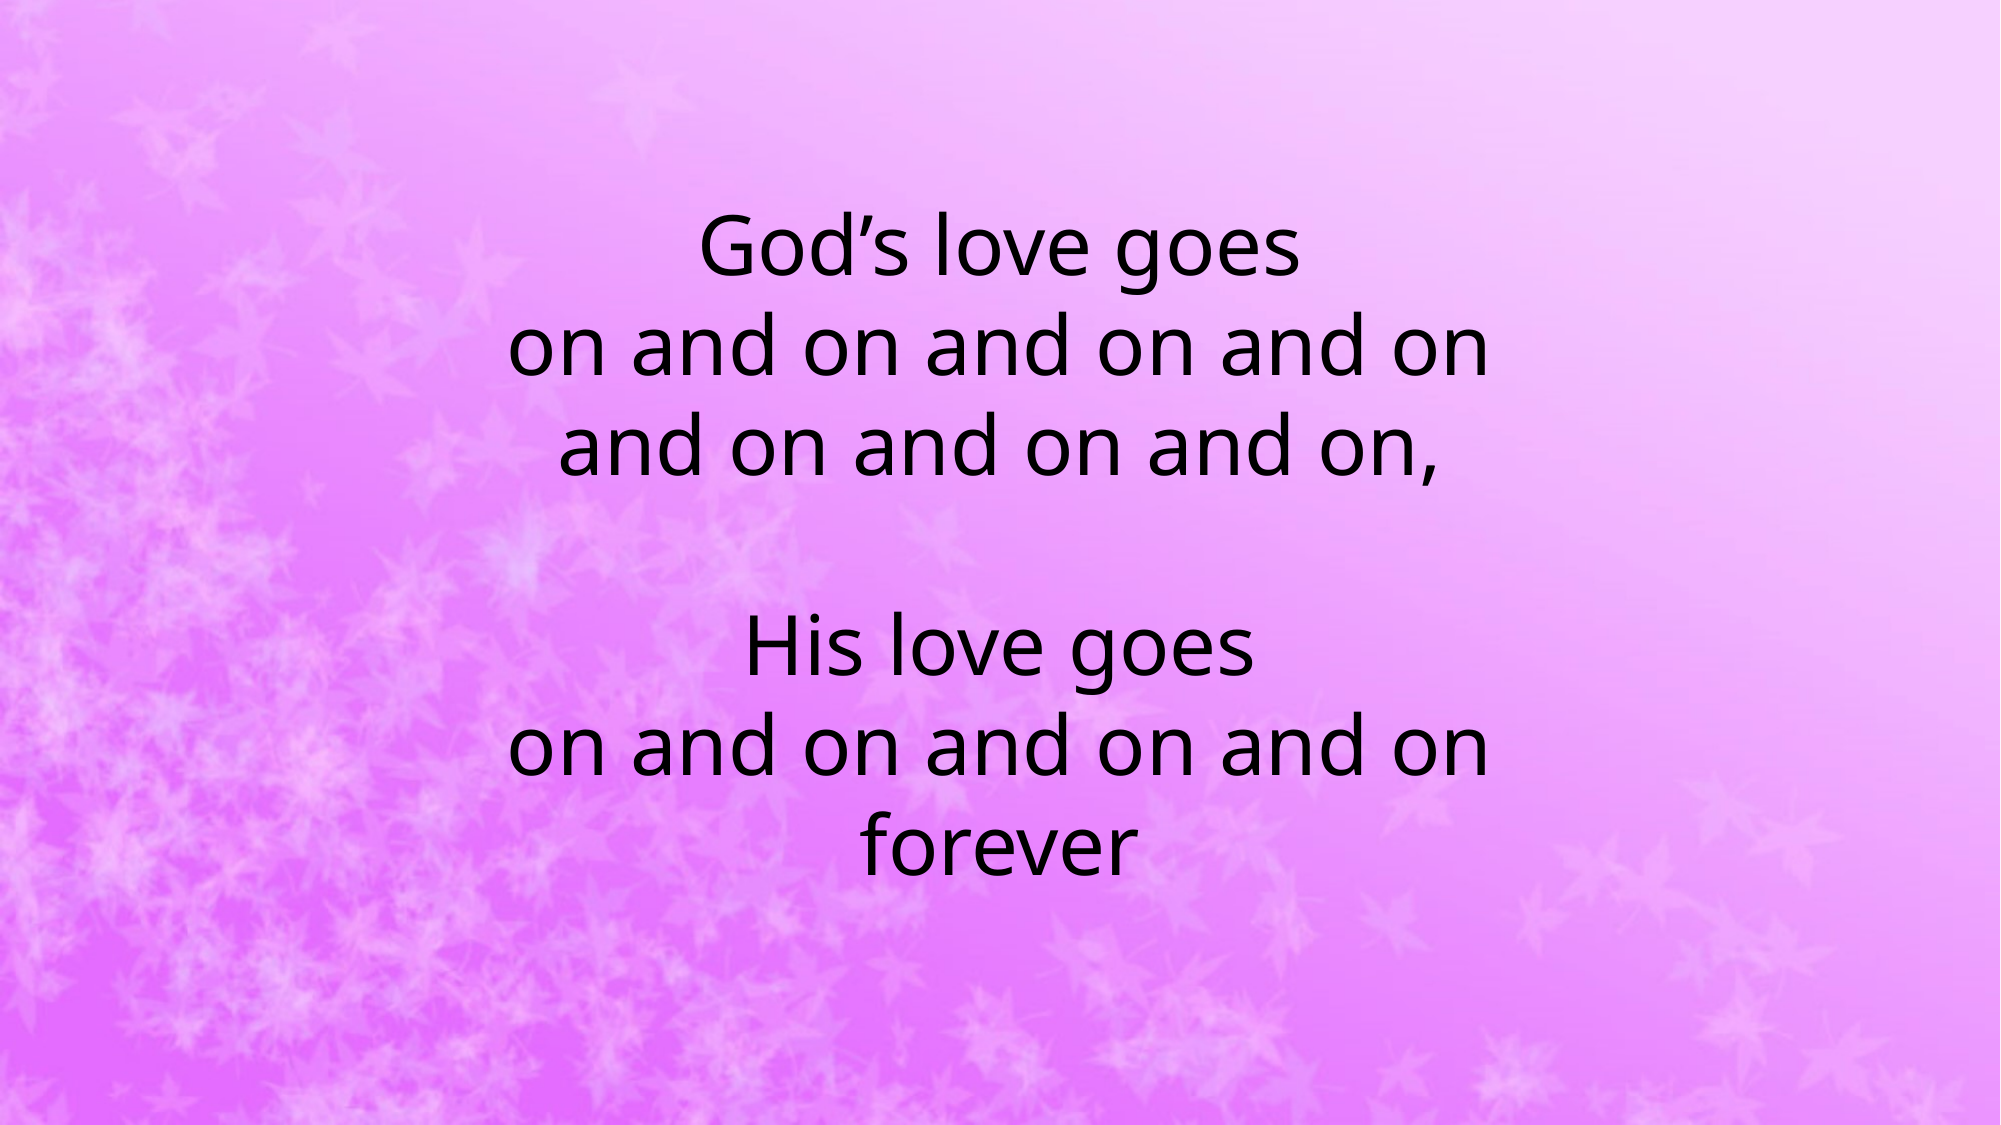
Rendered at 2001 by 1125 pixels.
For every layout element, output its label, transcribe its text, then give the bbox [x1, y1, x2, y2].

text_box God’s love goes on and on and on and on and on and on and on, His love goes on and on and on and on forever [249, 184, 1750, 900]
picture [0, 0, 2001, 1125]
